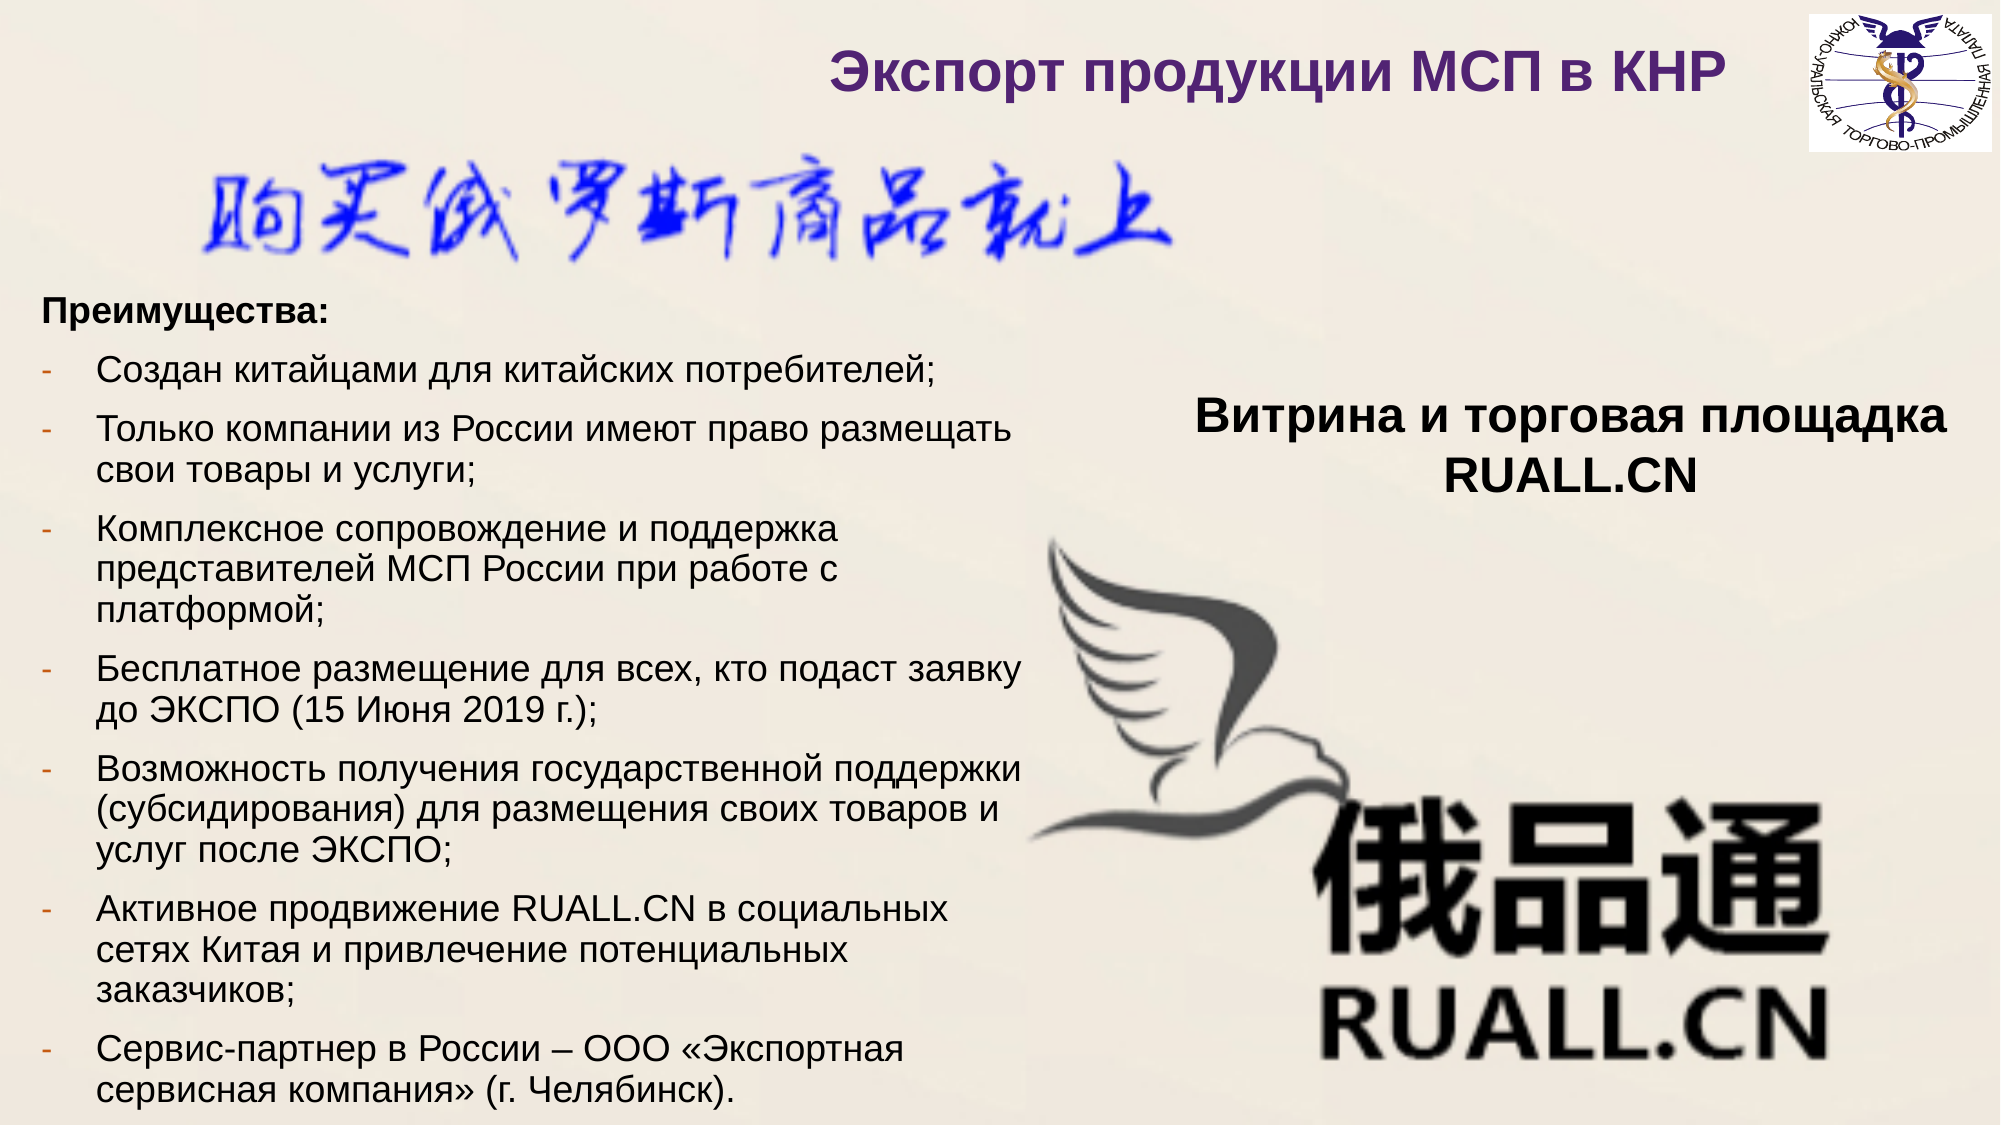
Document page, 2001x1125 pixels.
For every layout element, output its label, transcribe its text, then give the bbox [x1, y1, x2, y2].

text_box Витрина и торговая площадка RUALL.CN [1118, 375, 2000, 510]
title Экспорт продукции МСП в КНР [763, 18, 1794, 128]
list Преимущества: Создан китайцами для китайских потребителей; Только компании из России имеют право размещать свои товары и услуги; Комплексное сопровождение и поддержка представителей МСП России при работе с платформой; Бесплатное размещение для всех, кто подаст заявку до ЭКСПО (15 Июня 2019 г.); Возможность получения государственной поддержки (субсидирования) для размещения своих товаров и услуг после ЭКСПО; Активное продвижение RUALL.CN в социальных сетях Китая и привлечение потенциальных заказчиков; Сервис-партнер в России – ООО «Экспортная сервисная компания» (г. Челябинск). [26, 283, 1062, 1125]
picture [0, 0, 2001, 1125]
